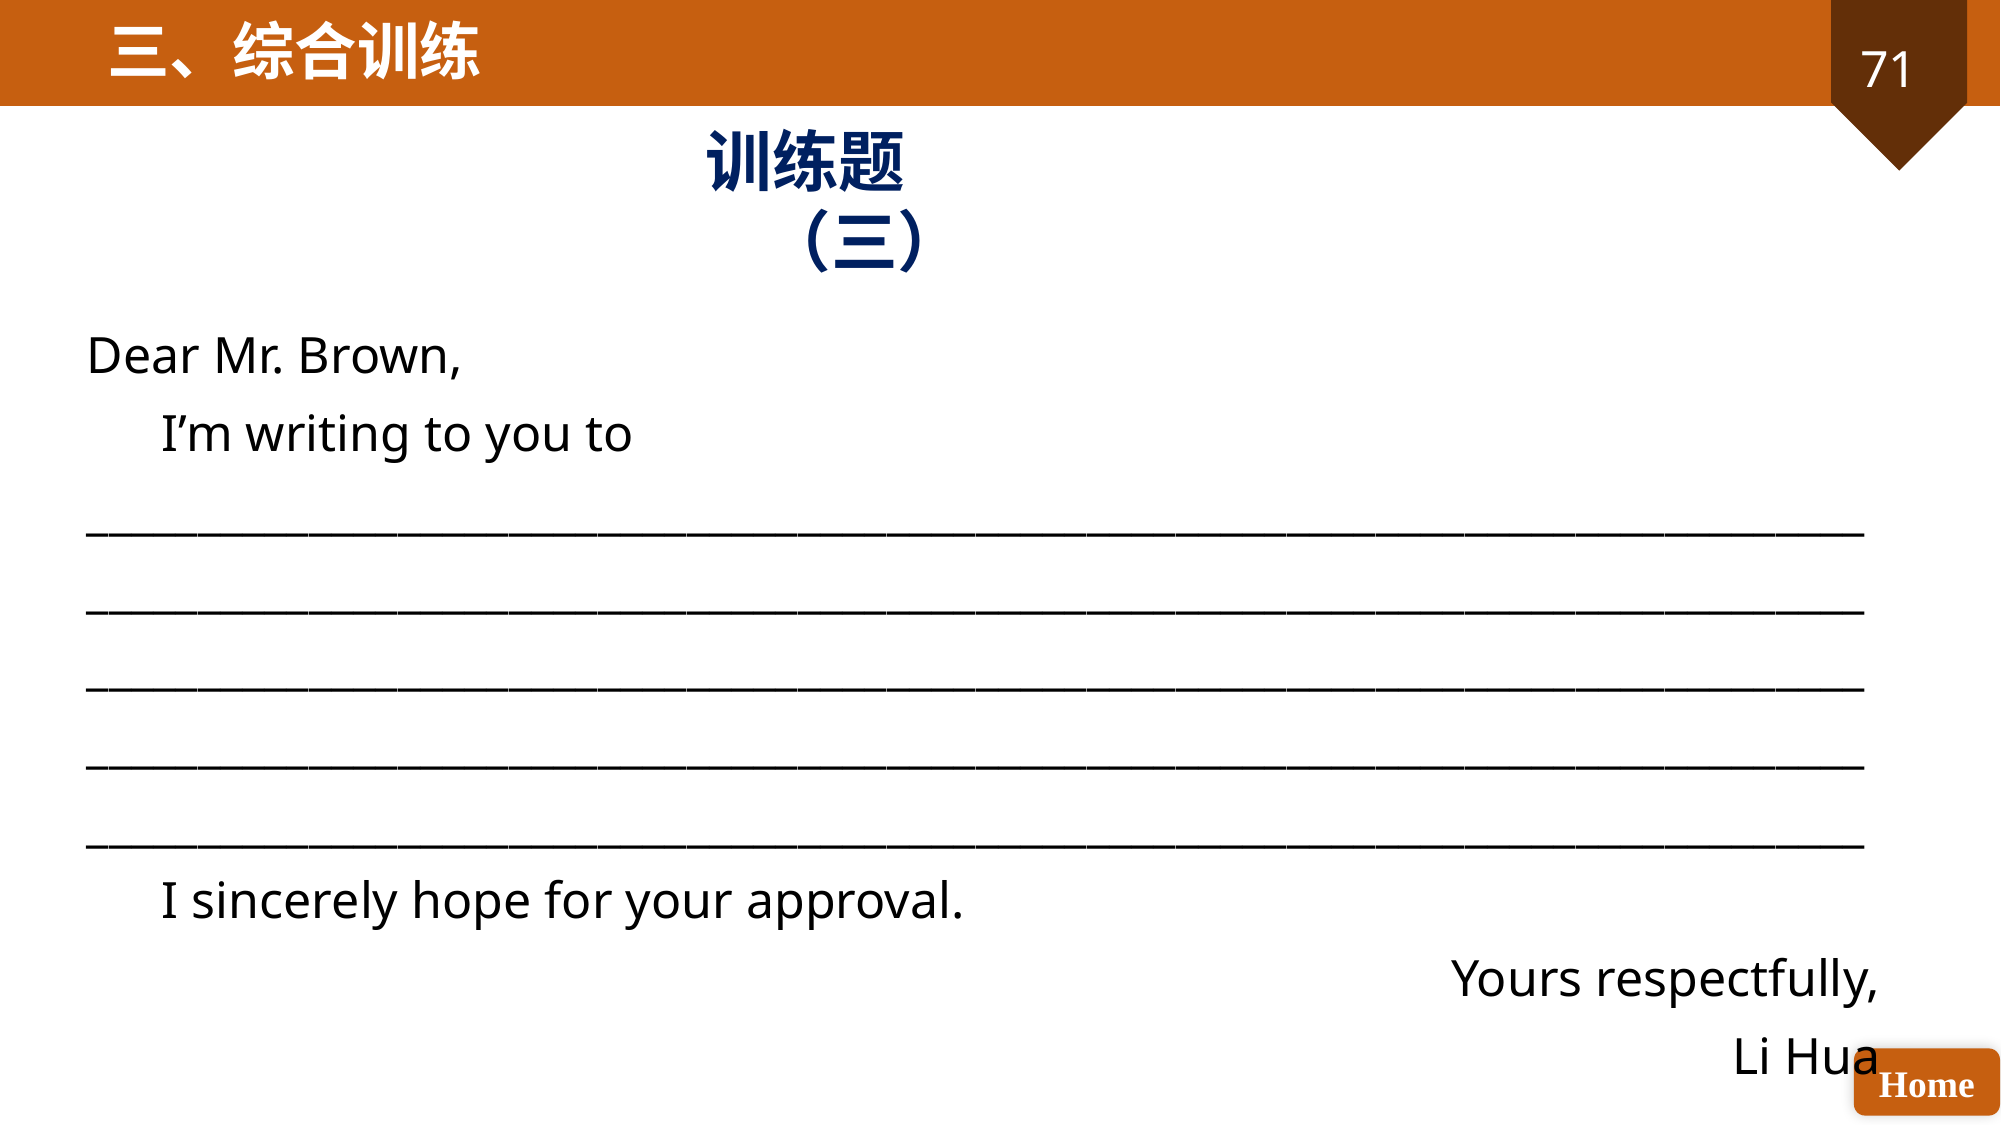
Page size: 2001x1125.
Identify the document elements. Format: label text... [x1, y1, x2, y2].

text_box 训练题（三） [690, 112, 1082, 287]
text_box Dear Mr. Brown, I’m writing to you to ________________________________________________________________________________________________________________________________________________________________________________________________________________________________________________________________________________________________________________________________________________________________________________________________________________ I sincerely hope for your approval. Yours respectfully, Li Hua [72, 297, 1895, 1093]
text_box 三、综合训练 [92, 5, 564, 95]
